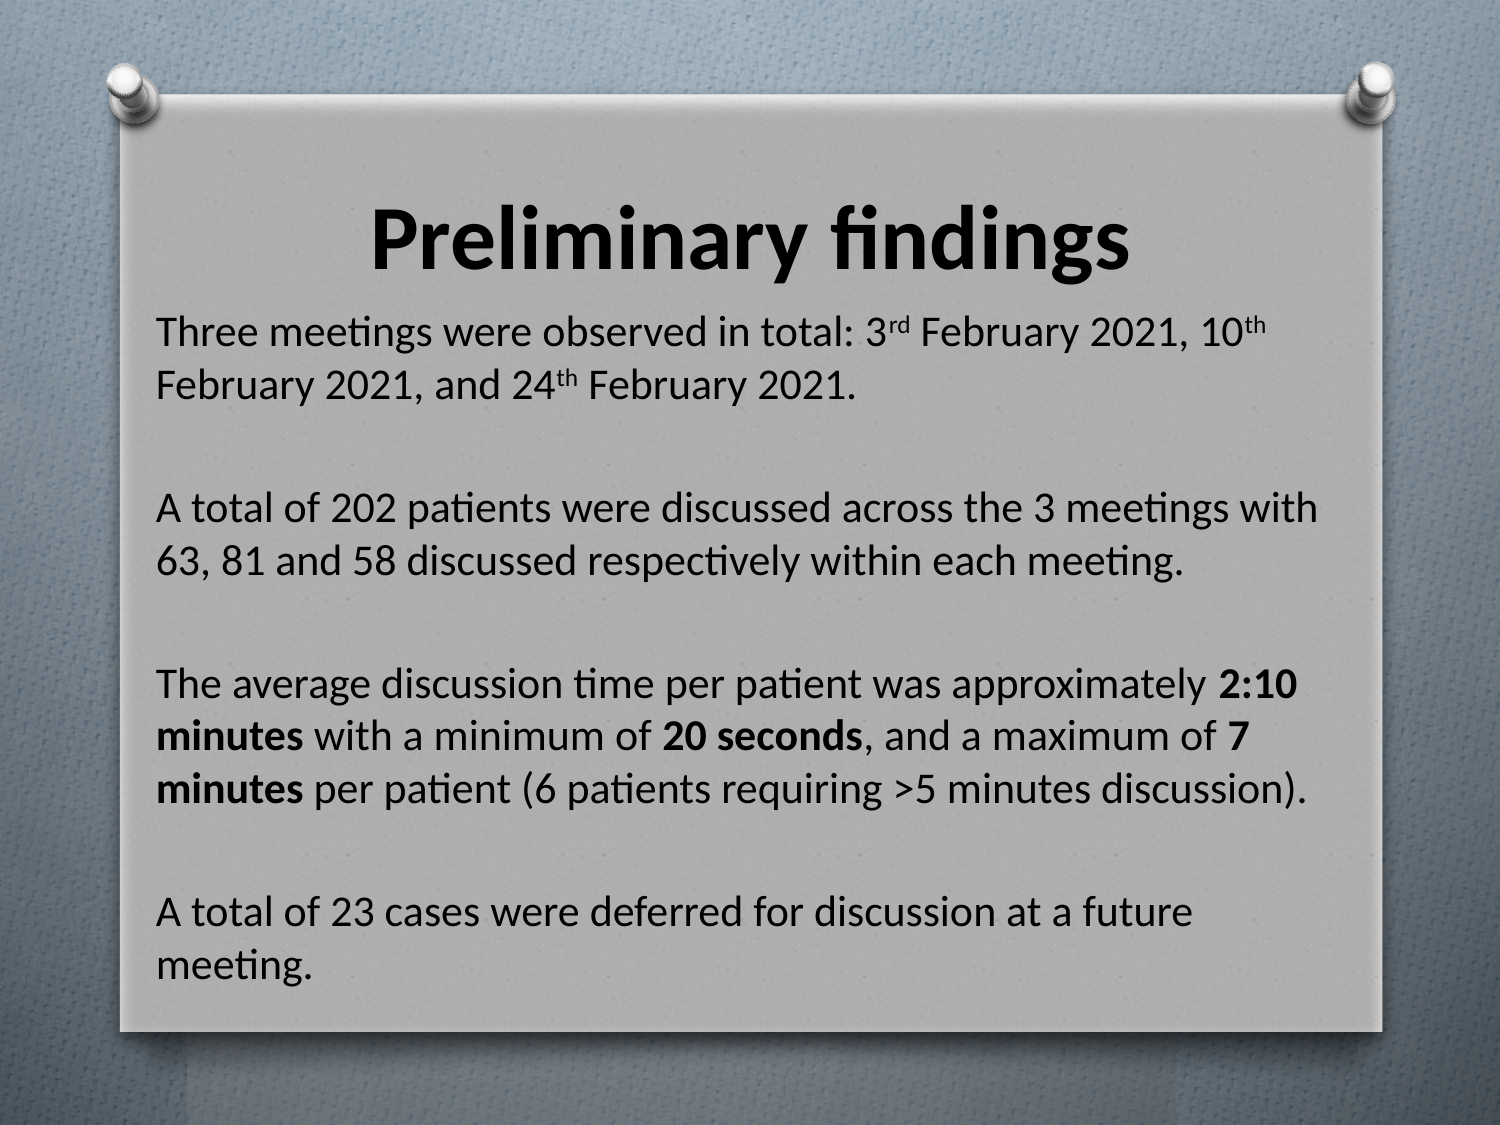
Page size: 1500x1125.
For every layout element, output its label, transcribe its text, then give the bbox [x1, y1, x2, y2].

picture [75, 29, 198, 153]
title Preliminary findings [179, 134, 1323, 294]
picture [1317, 35, 1439, 156]
list Three meetings were observed in total: 3rd February 2021, 10th February 2021, and 24th February 2021. A total of 202 patients were discussed across the 3 meetings with 63, 81 and 58 discussed respectively within each meeting. The average discussion time per patient was approximately 2:10 minutes with a minimum of 20 seconds, and a maximum of 7 minutes per patient (6 patients requiring >5 minutes discussion). A total of 23 cases were deferred for discussion at a future meeting. [140, 294, 1360, 1012]
